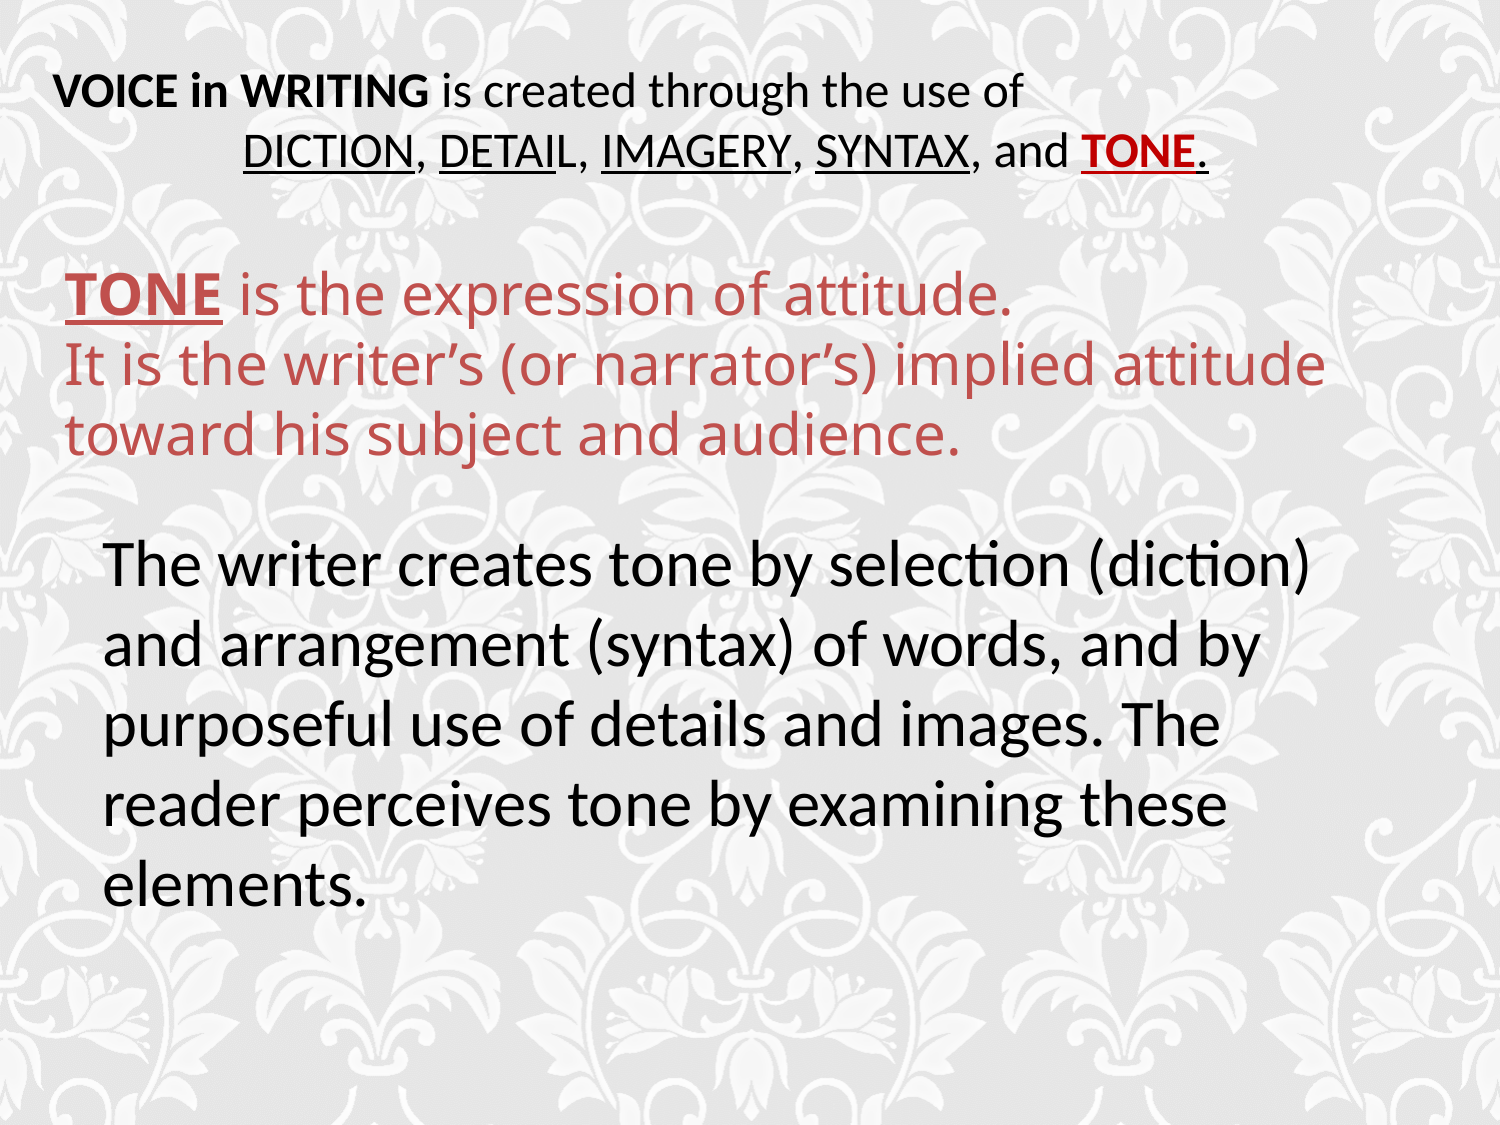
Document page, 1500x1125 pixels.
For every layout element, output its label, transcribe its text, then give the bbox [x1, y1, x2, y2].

text_box VOICE in WRITING is created through the use of DICTION, DETAIL, IMAGERY, SYNTAX, and TONE. [37, 49, 1425, 185]
text_box The writer creates tone by selection (diction) and arrangement (syntax) of words, and by purposeful use of details and images. The reader perceives tone by examining these elements. [87, 512, 1400, 927]
text_box TONE is the expression of attitude. It is the writer’s (or narrator’s) implied attitude toward his subject and audience. [50, 249, 1450, 475]
